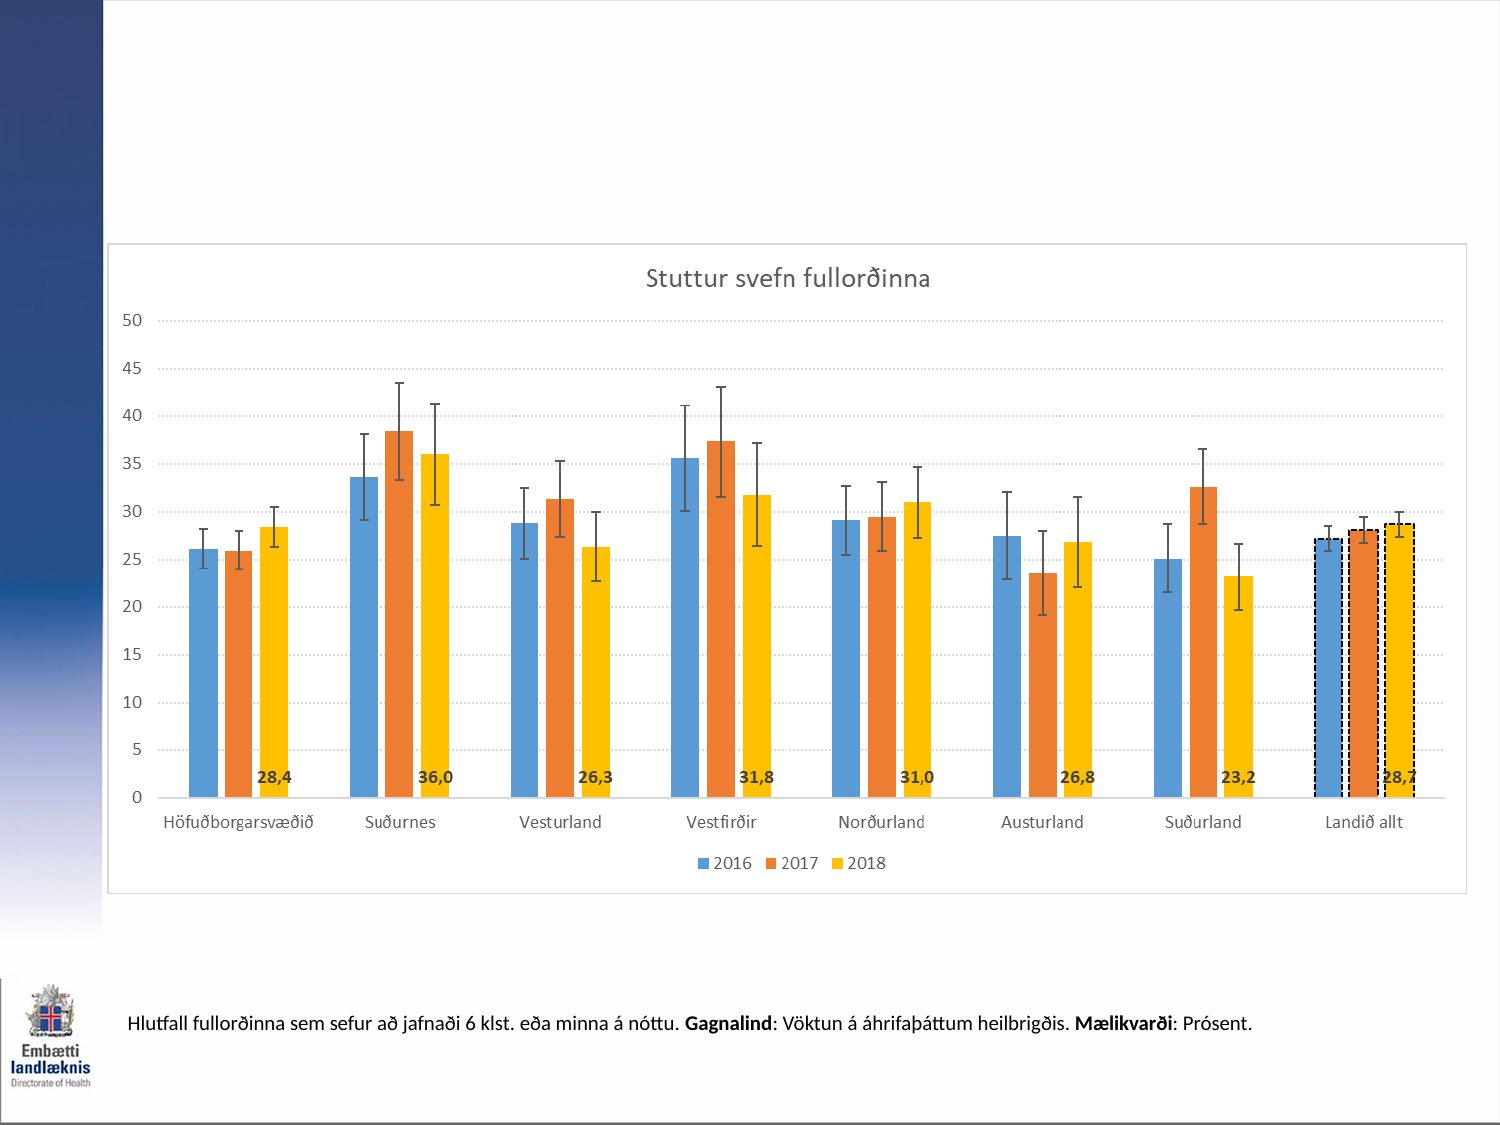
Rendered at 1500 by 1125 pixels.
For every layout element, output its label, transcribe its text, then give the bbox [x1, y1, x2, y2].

text_box Hlutfall fullorðinna sem sefur að jafnaði 6 klst. eða minna á nóttu. Gagnalind: Vöktun á áhrifaþáttum heilbrigðis. Mælikvarði: Prósent. [113, 1002, 1273, 1043]
picture [0, 0, 1500, 1125]
